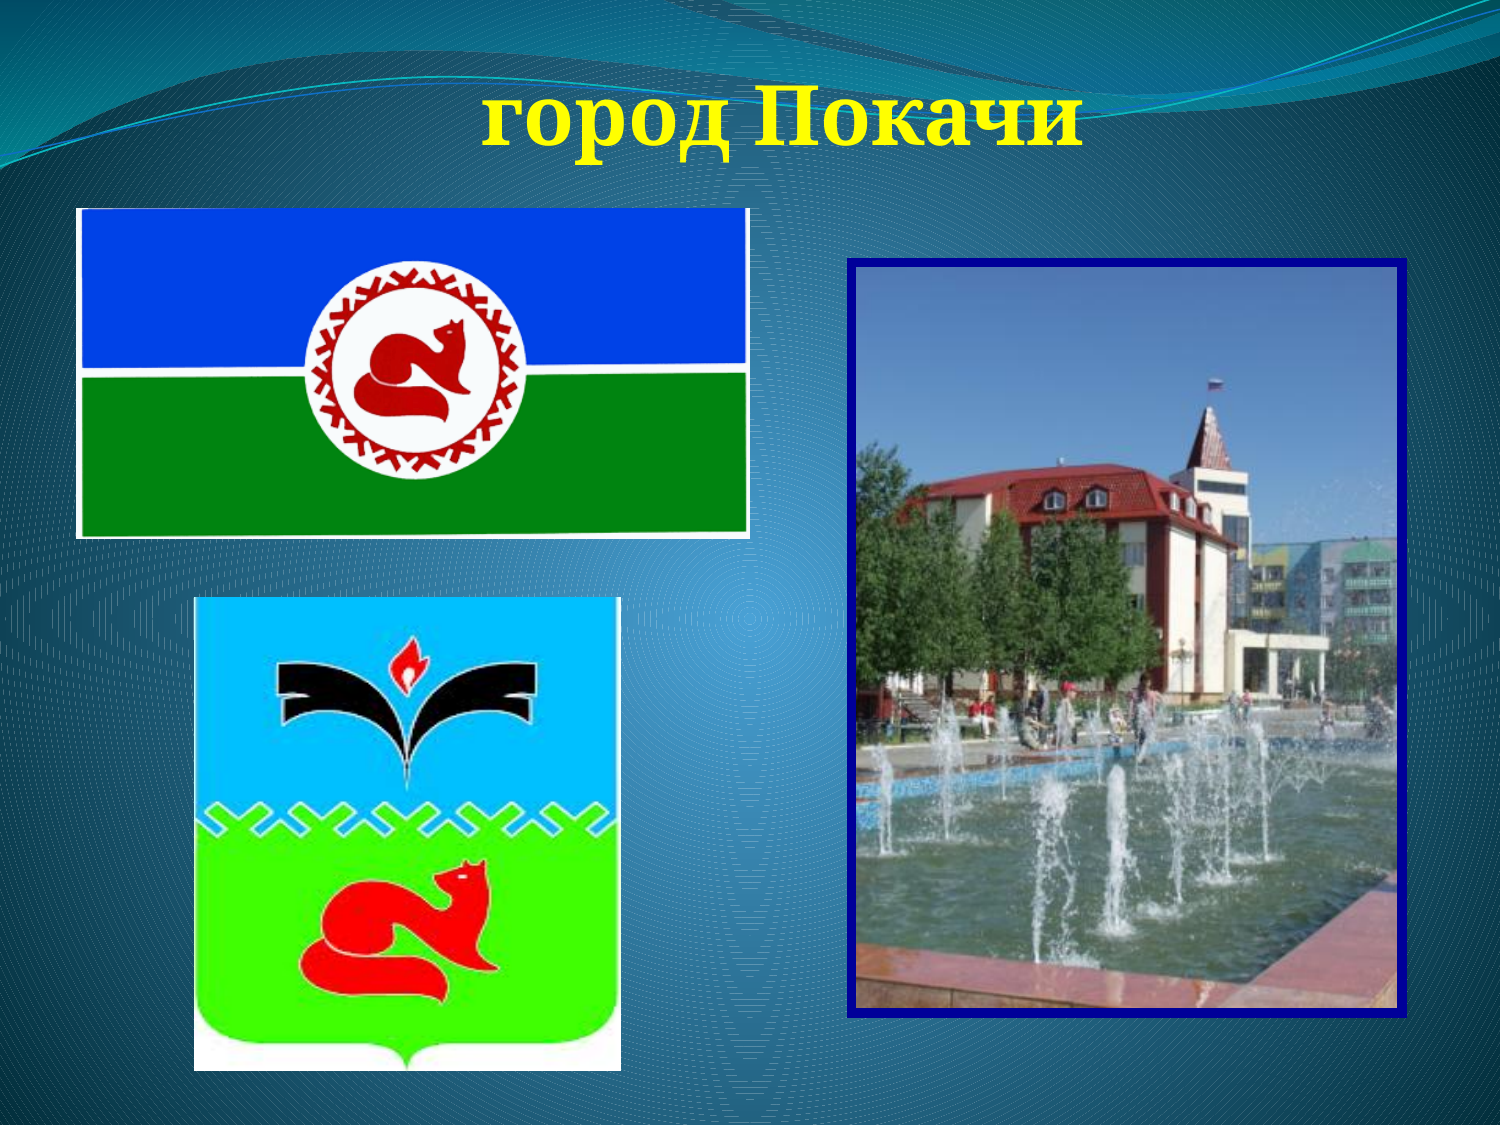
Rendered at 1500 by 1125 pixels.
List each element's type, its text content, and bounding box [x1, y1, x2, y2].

picture [274, 658, 542, 789]
picture [386, 634, 431, 698]
picture [194, 597, 621, 1071]
text_box город Покачи [466, 54, 1100, 170]
picture [855, 266, 1398, 1009]
picture [76, 207, 751, 540]
